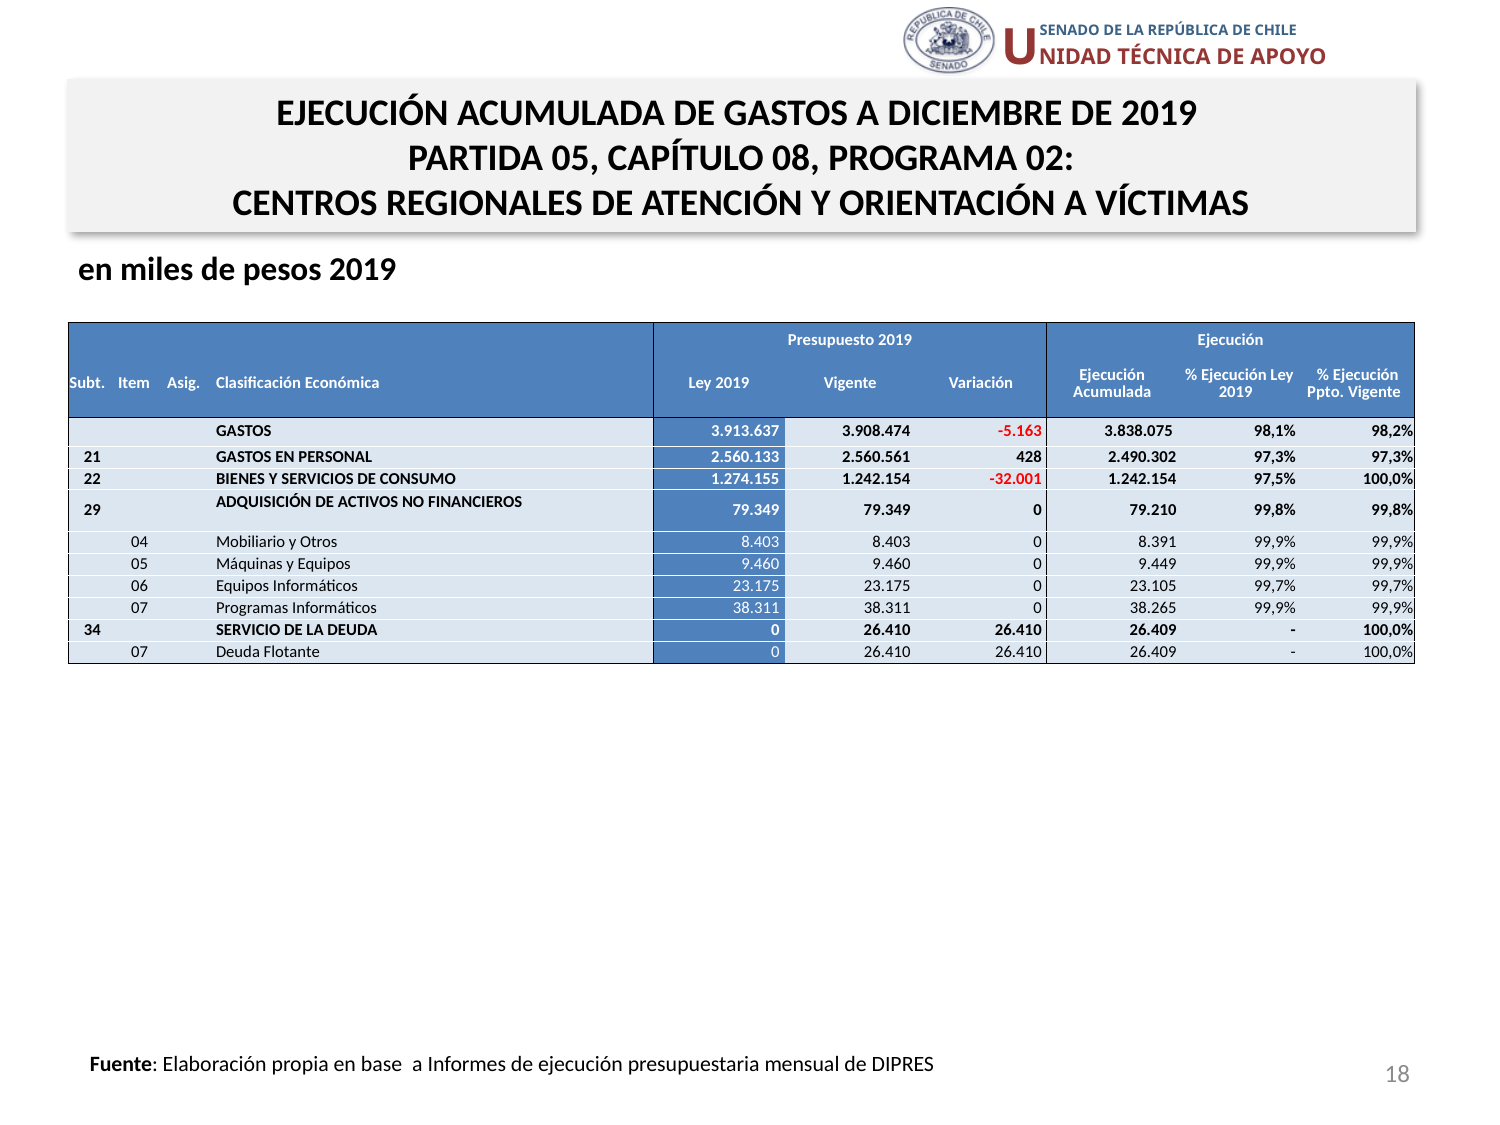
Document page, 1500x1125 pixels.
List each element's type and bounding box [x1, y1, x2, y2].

table_cell [654, 418, 1046, 446]
table_cell [1047, 532, 1414, 553]
table_cell [1047, 418, 1414, 446]
table_header [1047, 323, 1414, 350]
table_cell [1047, 576, 1414, 597]
table_cell [654, 598, 1046, 619]
table_cell [69, 642, 653, 663]
table_cell [654, 350, 1046, 417]
table_cell [1047, 554, 1414, 575]
table_cell [69, 490, 653, 531]
table_cell [654, 490, 1046, 531]
table_cell [1047, 469, 1414, 489]
table_cell [654, 447, 1046, 468]
table_cell [654, 576, 1046, 597]
table_cell [69, 350, 653, 417]
table_cell [69, 469, 653, 489]
table_cell [69, 598, 653, 619]
table_cell [1047, 620, 1414, 641]
table_cell [654, 469, 1046, 489]
table_cell [69, 418, 653, 446]
table_cell [69, 554, 653, 575]
table_cell [1047, 598, 1414, 619]
slide_number [1074, 1042, 1425, 1103]
table_cell [1047, 447, 1414, 468]
table_header [69, 323, 653, 350]
table_header [654, 323, 1046, 350]
table_cell [1047, 490, 1414, 531]
table_cell [654, 554, 1046, 575]
table_cell [654, 620, 1046, 641]
table_cell [69, 576, 653, 597]
text_box [63, 239, 1414, 315]
table_cell [69, 447, 653, 468]
table_cell [654, 532, 1046, 553]
table_cell [654, 642, 1046, 663]
table_cell [69, 532, 653, 553]
table_cell [69, 620, 653, 641]
picture [903, 7, 997, 76]
table_cell [1047, 350, 1414, 417]
table_cell [1047, 642, 1414, 663]
text_box [67, 79, 1415, 231]
